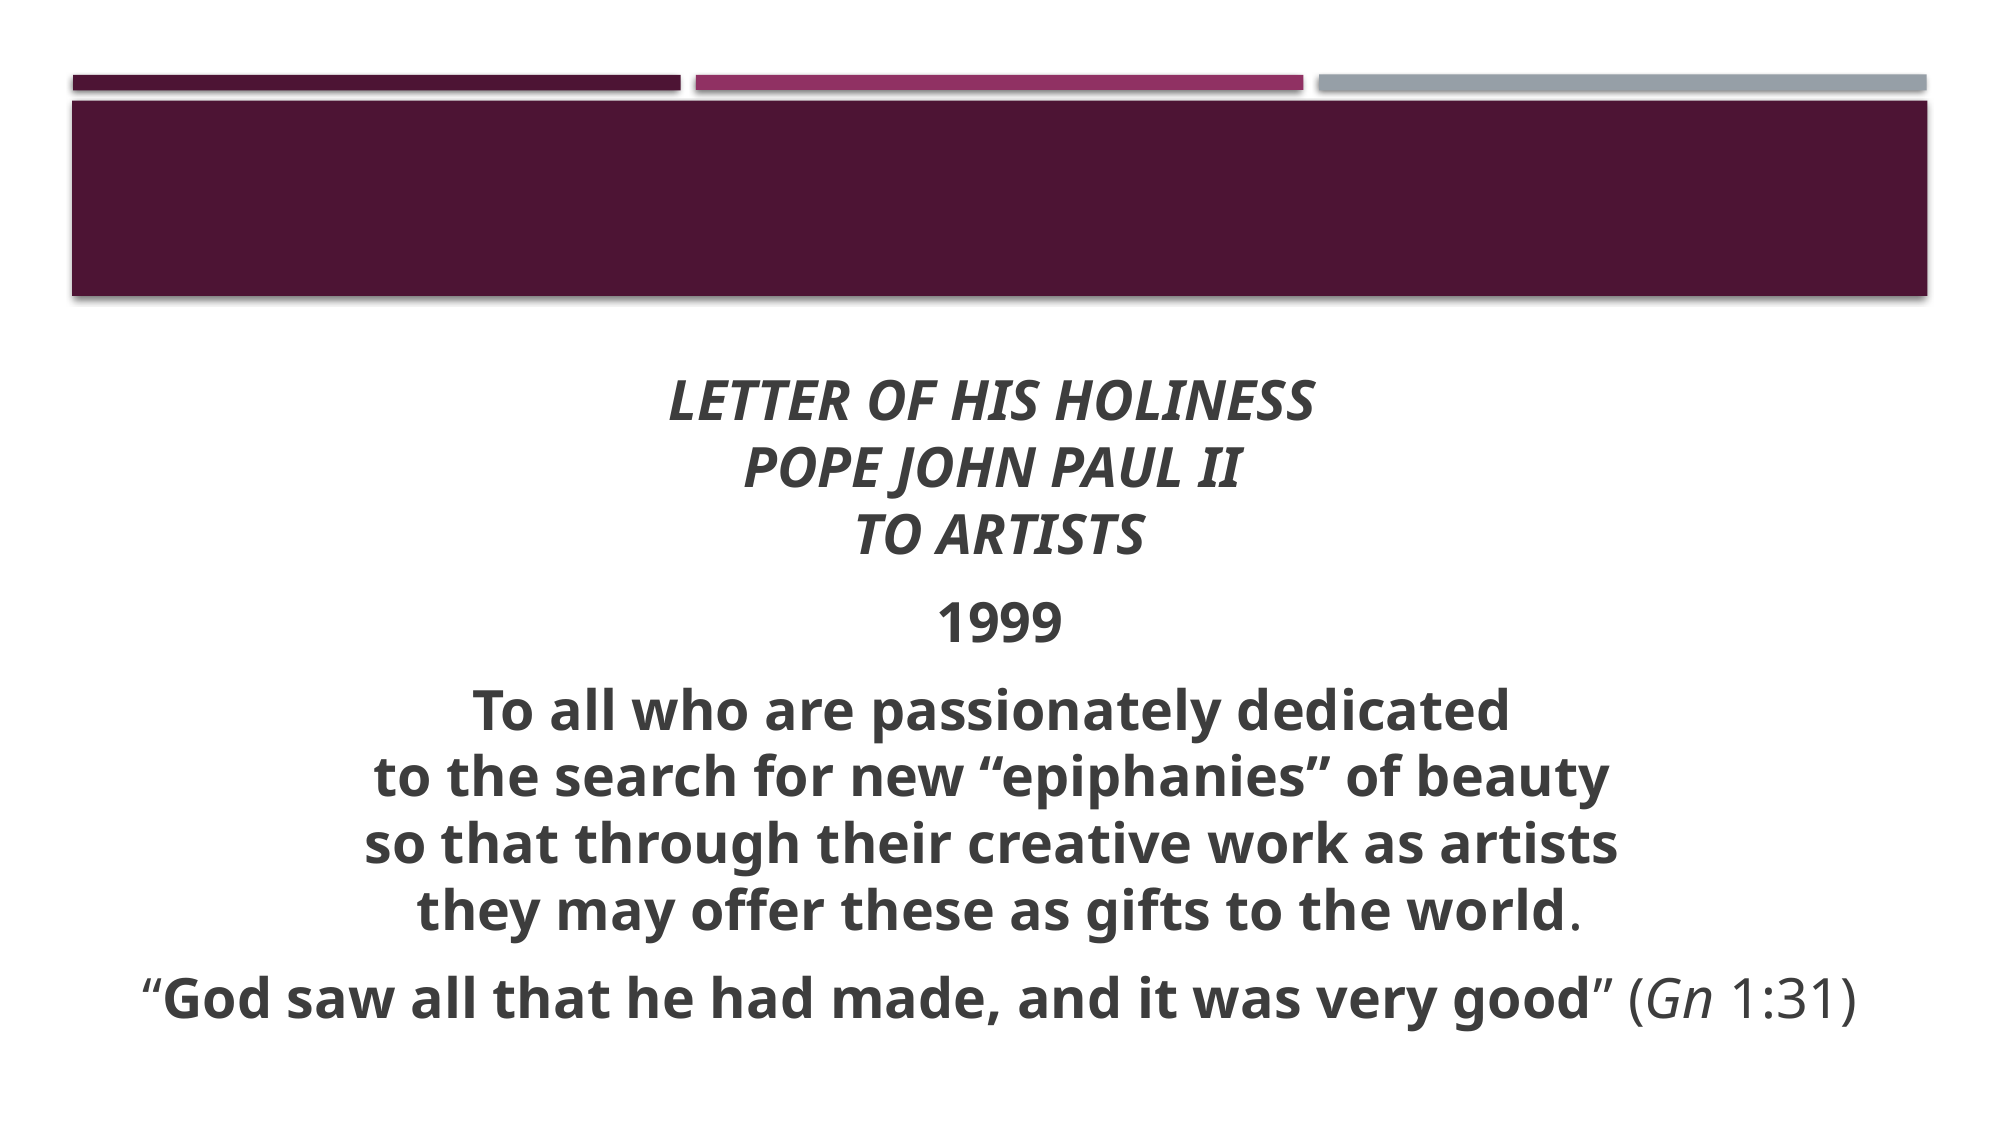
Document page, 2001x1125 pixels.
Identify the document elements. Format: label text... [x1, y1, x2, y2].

list LETTER OF HIS HOLINESS POPE JOHN PAUL II TO ARTISTS 1999 To all who are passionately dedicated to the search for new “epiphanies” of beauty so that through their creative work as artists they may offer these as gifts to the world. “God saw all that he had made, and it was very good” (Gn 1:31) [95, 357, 1905, 1053]
